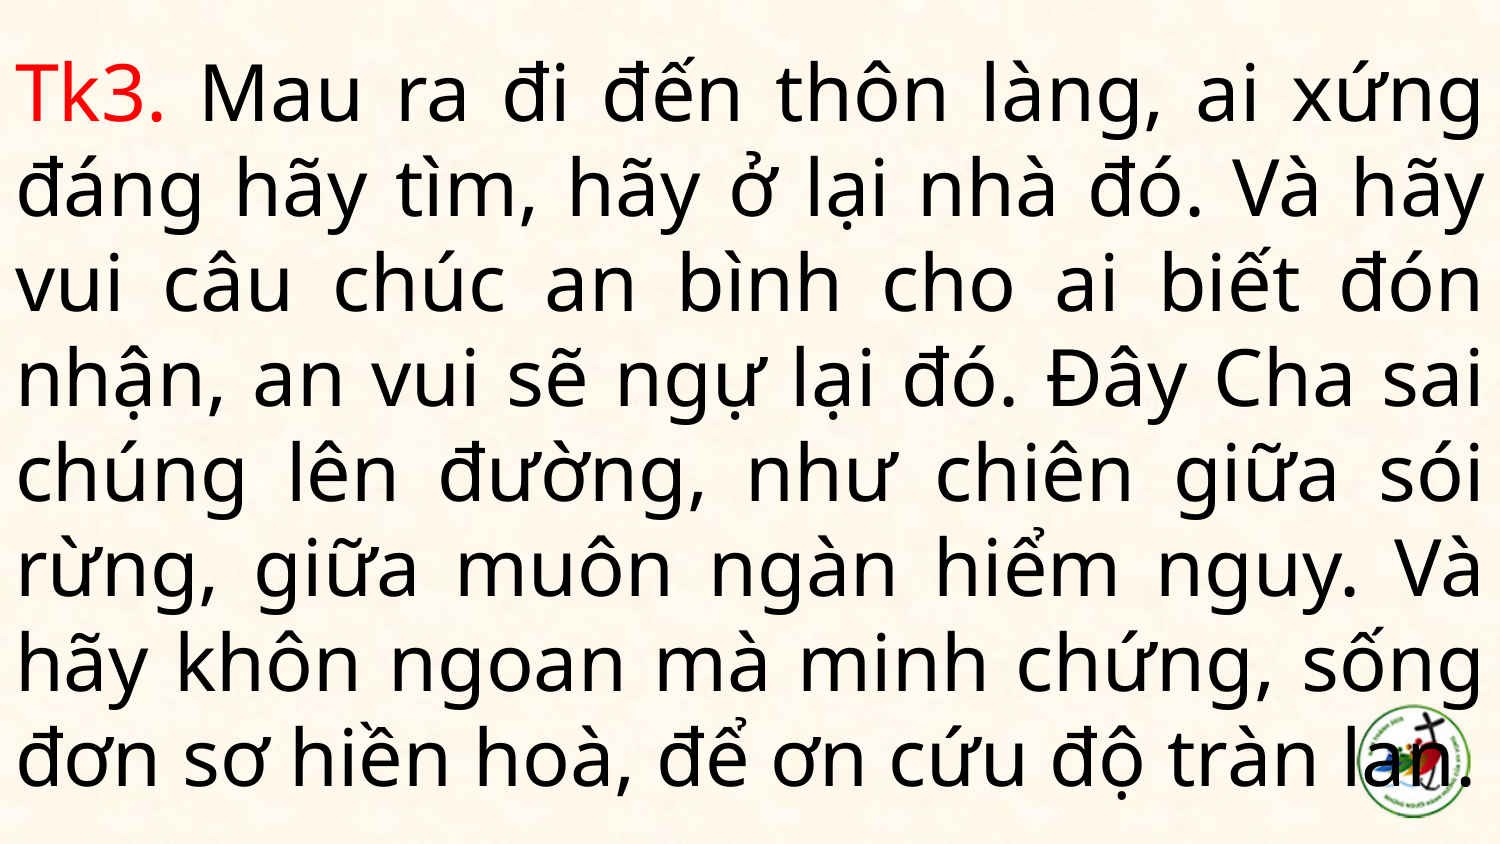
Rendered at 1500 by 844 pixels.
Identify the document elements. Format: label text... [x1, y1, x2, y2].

title Tk3. Mau ra đi đến thôn làng, ai xứng đáng hãy tìm, hãy ở lại nhà đó. Và hãy vui câu chúc an bình cho ai biết đón nhận, an vui sẽ ngự lại đó. Đây Cha sai chúng lên đường, như chiên giữa sói rừng, giữa muôn ngàn hiểm nguy. Và hãy khôn ngoan mà minh chứng, sống đơn sơ hiền hoà, để ơn cứu độ tràn lan. [0, 0, 1500, 844]
